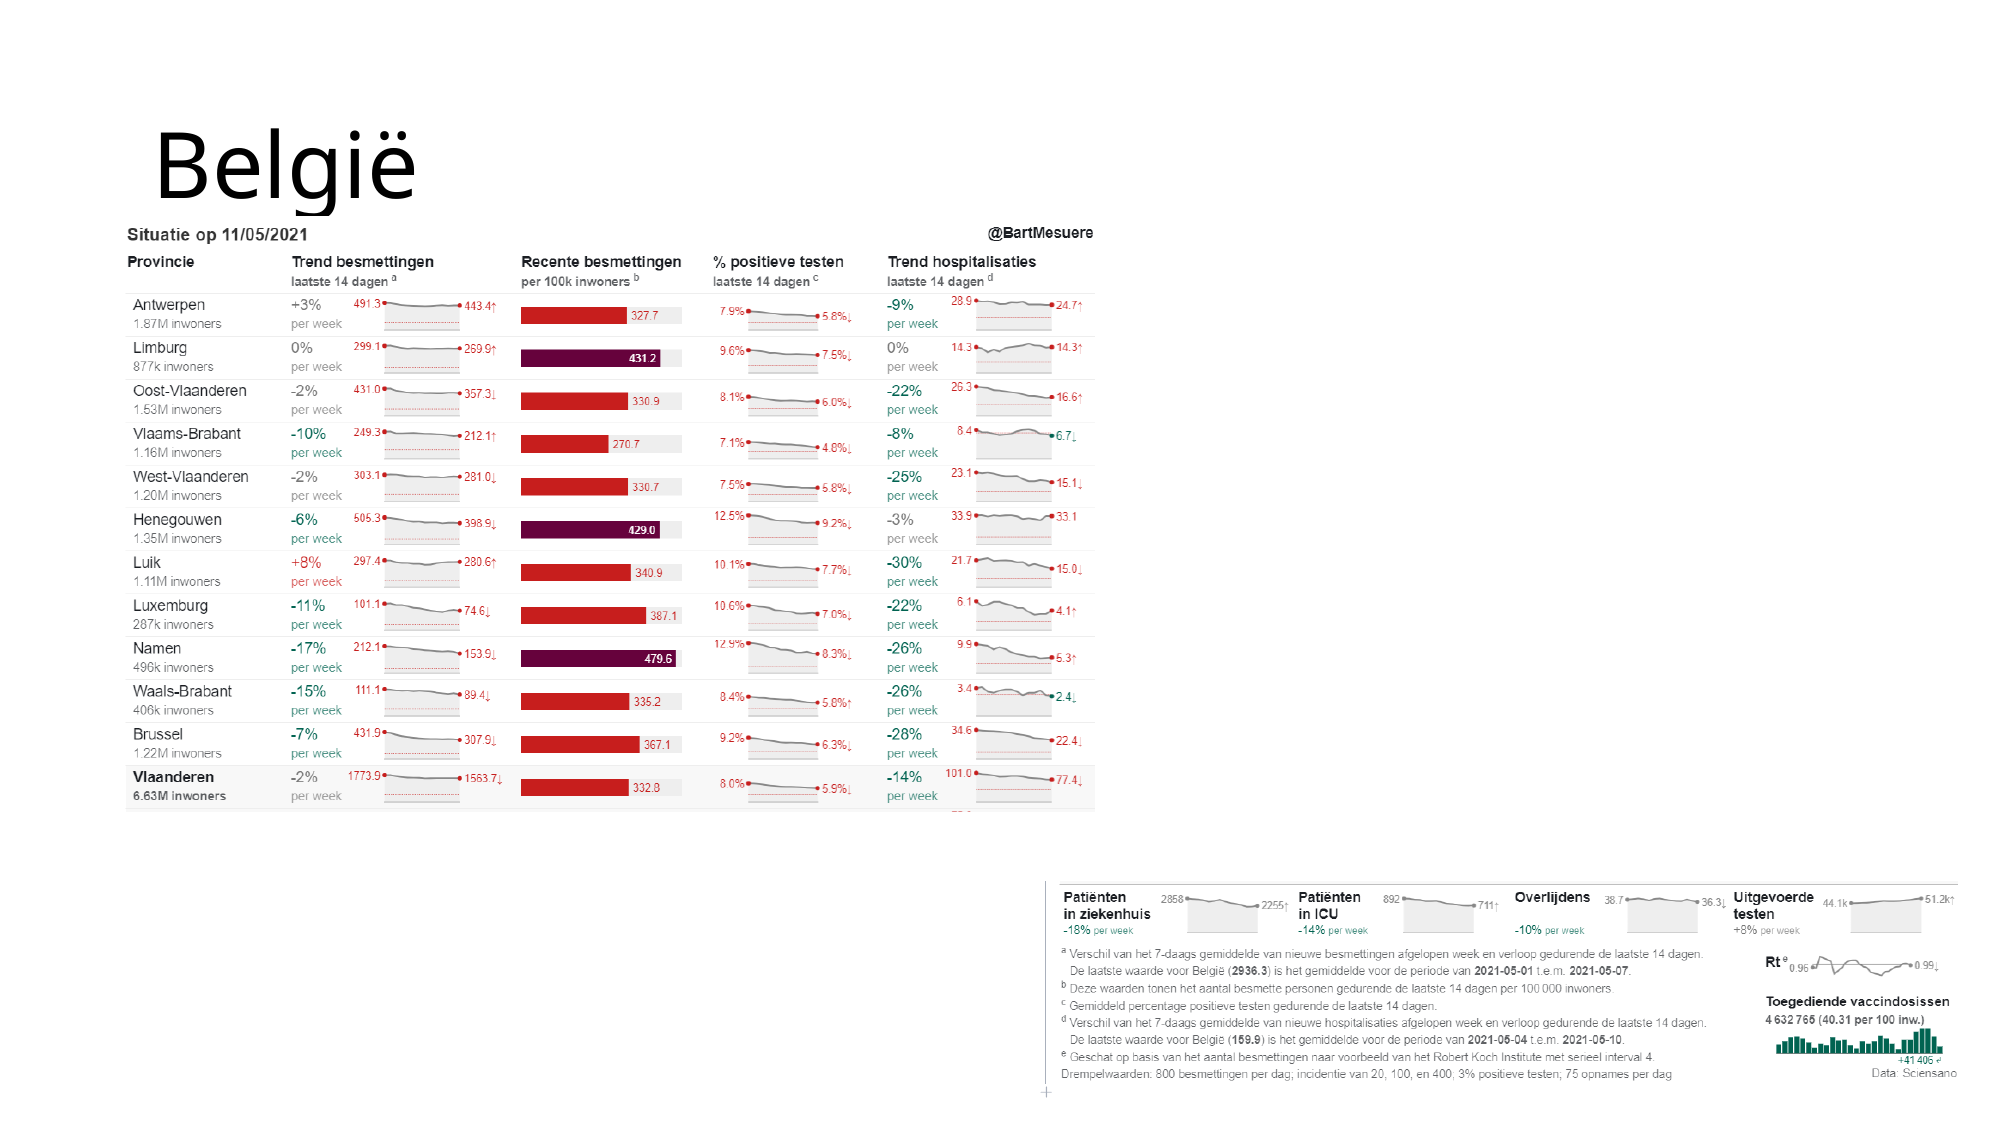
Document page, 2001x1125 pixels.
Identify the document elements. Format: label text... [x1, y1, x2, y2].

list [1036, 882, 1999, 1101]
title België [137, 59, 1863, 278]
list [119, 216, 1153, 812]
